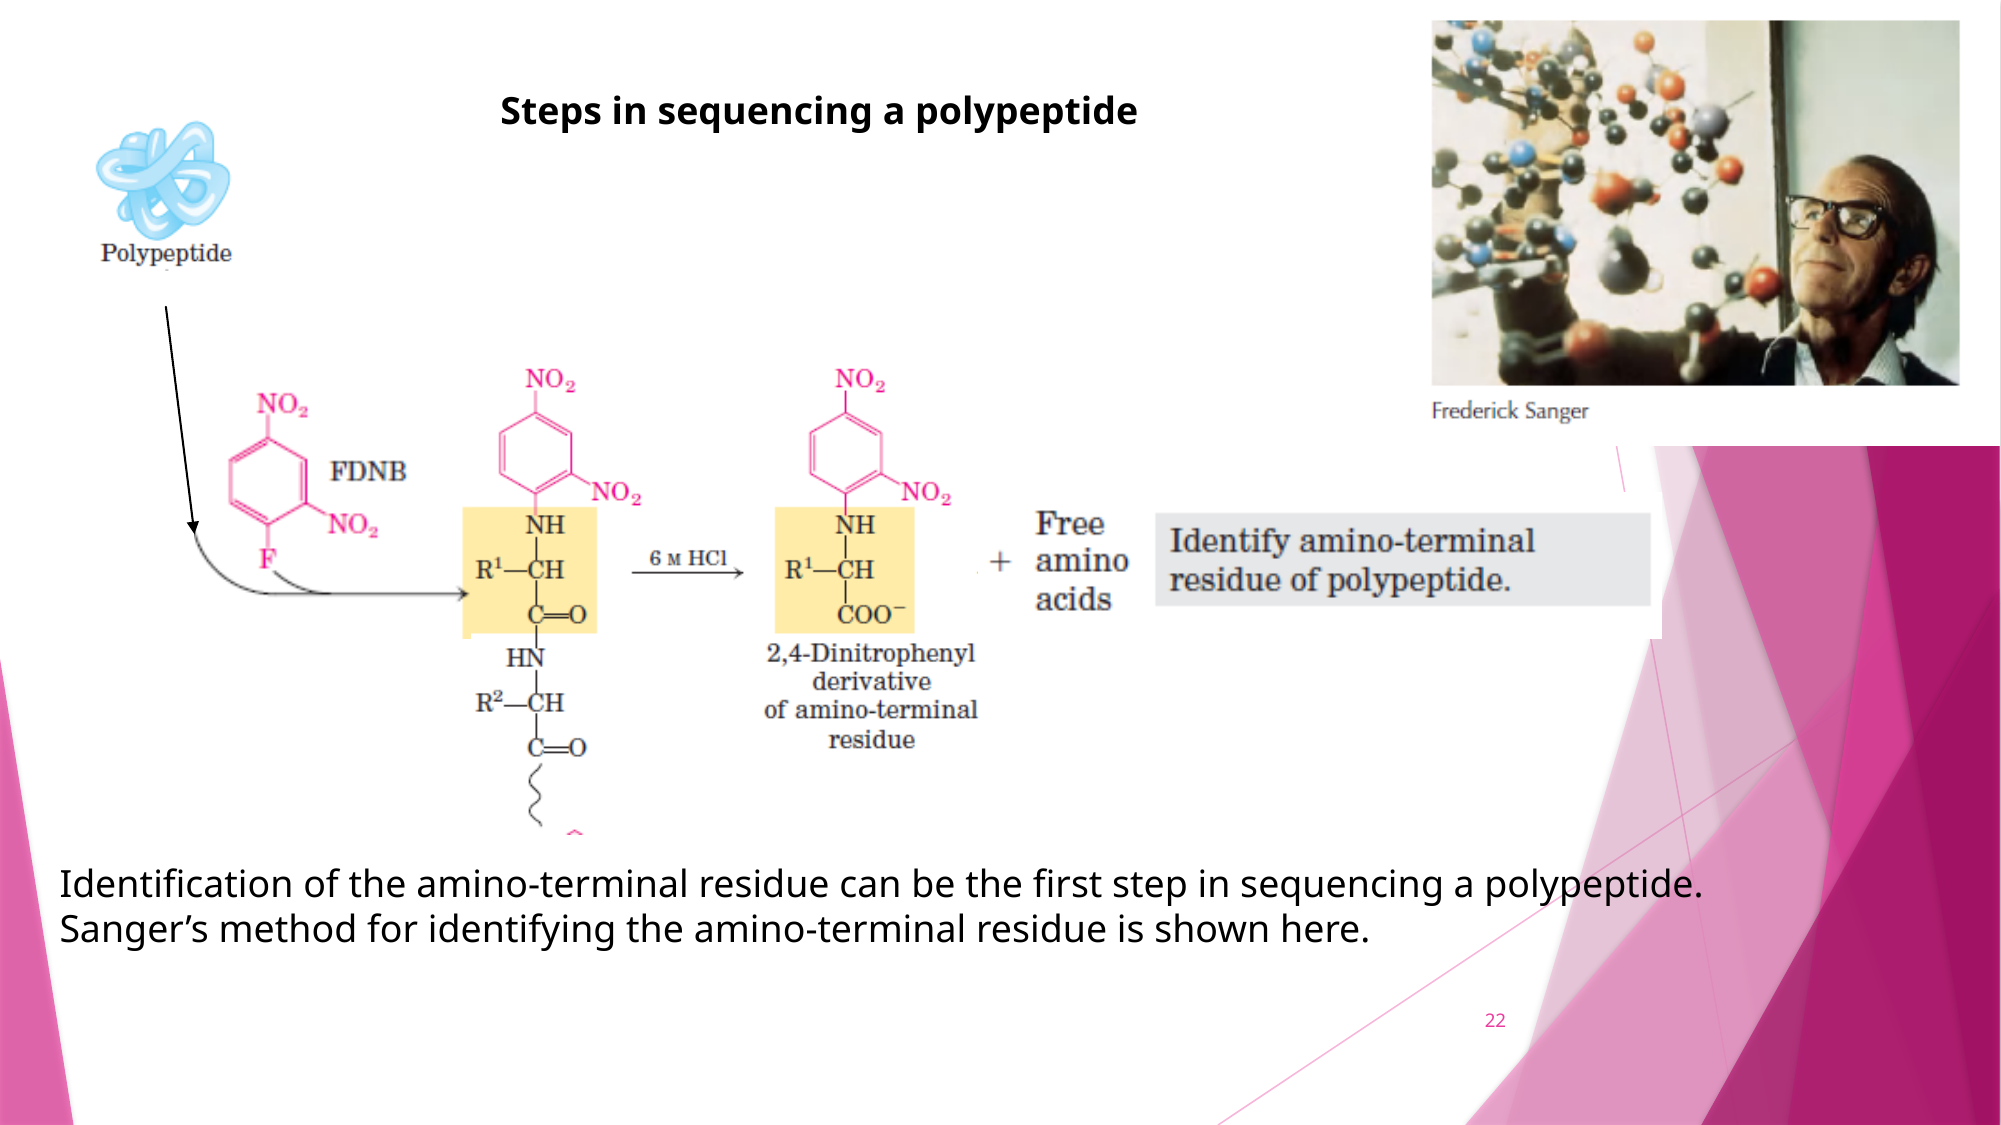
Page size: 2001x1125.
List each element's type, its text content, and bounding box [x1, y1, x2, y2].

picture [193, 361, 1662, 836]
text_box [165, 306, 195, 535]
picture [79, 113, 253, 271]
picture [1387, 0, 2000, 446]
text_box Steps in sequencing a polypeptide [485, 79, 1154, 140]
text_box Identification of the amino-terminal residue can be the first step in sequencing a polypeptide. Sanger’s method for identifying the amino-terminal residue is shown here. [44, 852, 1736, 957]
slide_number 22 [1409, 991, 1522, 1051]
